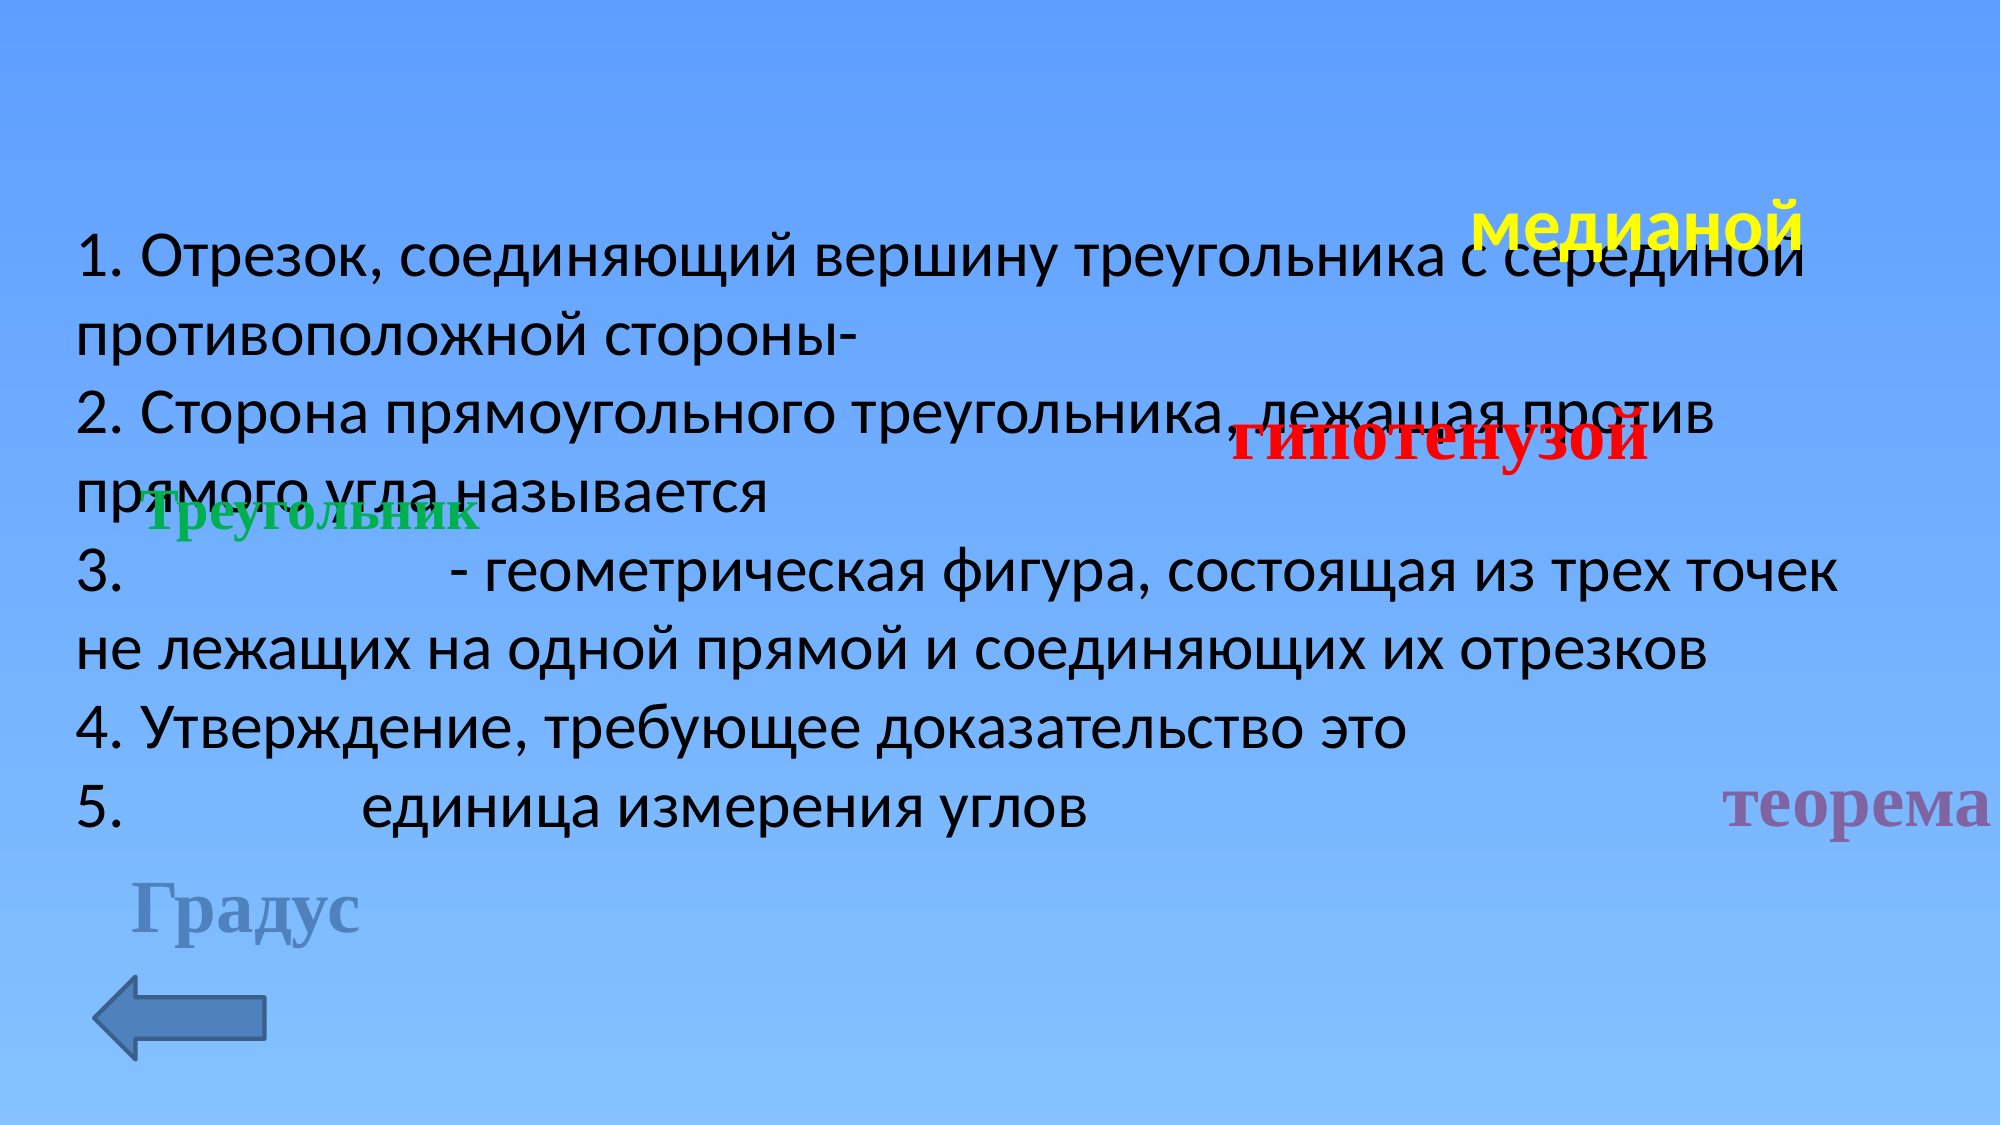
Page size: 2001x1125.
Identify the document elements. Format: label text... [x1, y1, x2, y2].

list гипотенузой [1216, 376, 1673, 504]
title 1. Отрезок, соединяющий вершину треугольника с серединой противоположной стороны- 2. Сторона прямоугольного треугольника, лежащая против прямого угла называется 3. - геометрическая фигура, состоящая из трех точек не лежащих на одной прямой и соединяющих их отрезков 4. Утверждение, требующее доказательство это 5. единица измерения углов [60, 113, 1863, 1014]
list Градус [116, 849, 574, 977]
list теорема [1707, 743, 2000, 871]
text_box [91, 974, 267, 1062]
list медианой [1454, 167, 1912, 295]
list Треугольник [125, 463, 547, 560]
